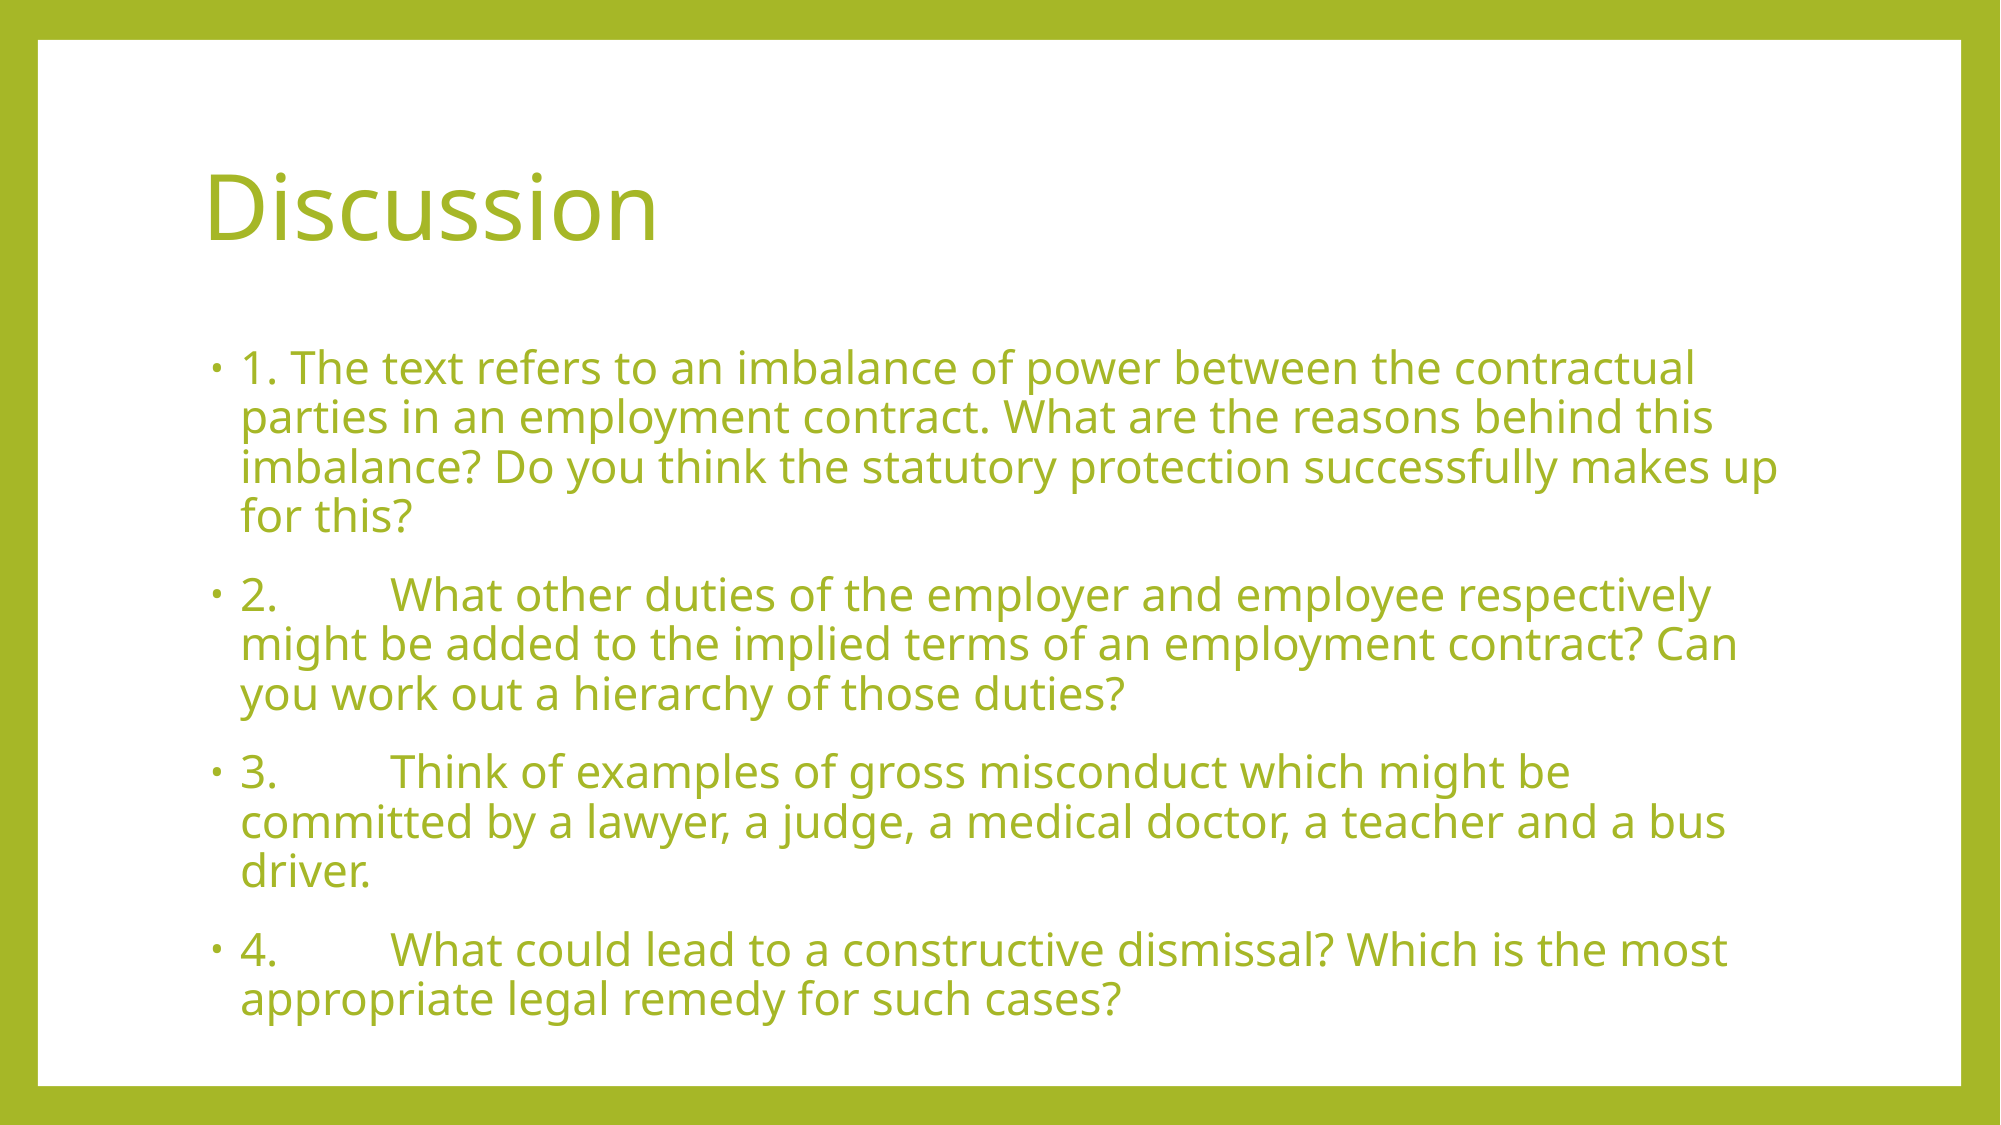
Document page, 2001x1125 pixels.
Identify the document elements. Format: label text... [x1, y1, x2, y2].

title Discussion [187, 99, 1808, 323]
list 1. The text refers to an imbalance of power between the contractual parties in an employment contract. What are the reasons behind this imbalance? Do you think the statutory protection successfully makes up for this? 2. What other duties of the employer and employee respectively might be added to the implied terms of an employment contract? Can you work out a hierarchy of those duties? 3. Think of examples of gross misconduct which might be committed by a lawyer, a judge, a medical doctor, a teacher and a bus driver. 4. What could lead to a constructive dismissal? Which is the most appropriate legal remedy for such cases? [187, 337, 1808, 1000]
